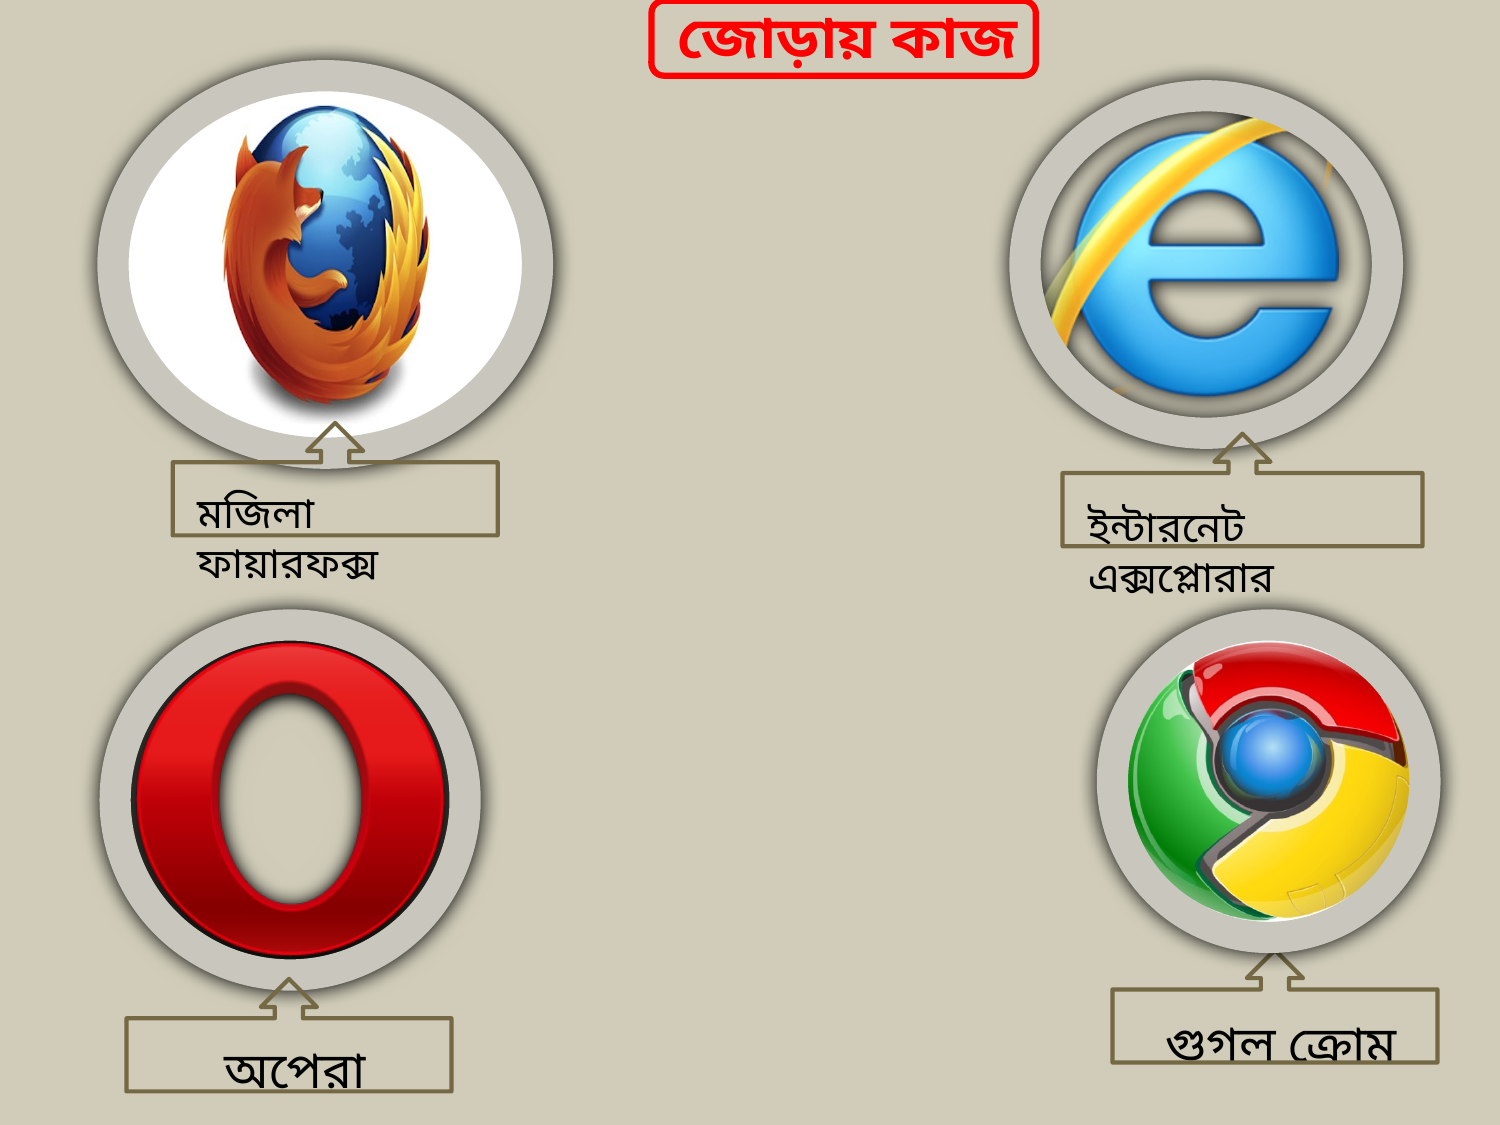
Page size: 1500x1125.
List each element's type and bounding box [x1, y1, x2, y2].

text_box [1112, 949, 1440, 1081]
picture [1112, 624, 1426, 938]
picture [112, 75, 538, 454]
text_box [1062, 433, 1426, 559]
picture [114, 624, 466, 976]
text_box [126, 978, 454, 1107]
text_box [549, 0, 1063, 76]
text_box [172, 422, 501, 546]
picture [1024, 95, 1388, 434]
